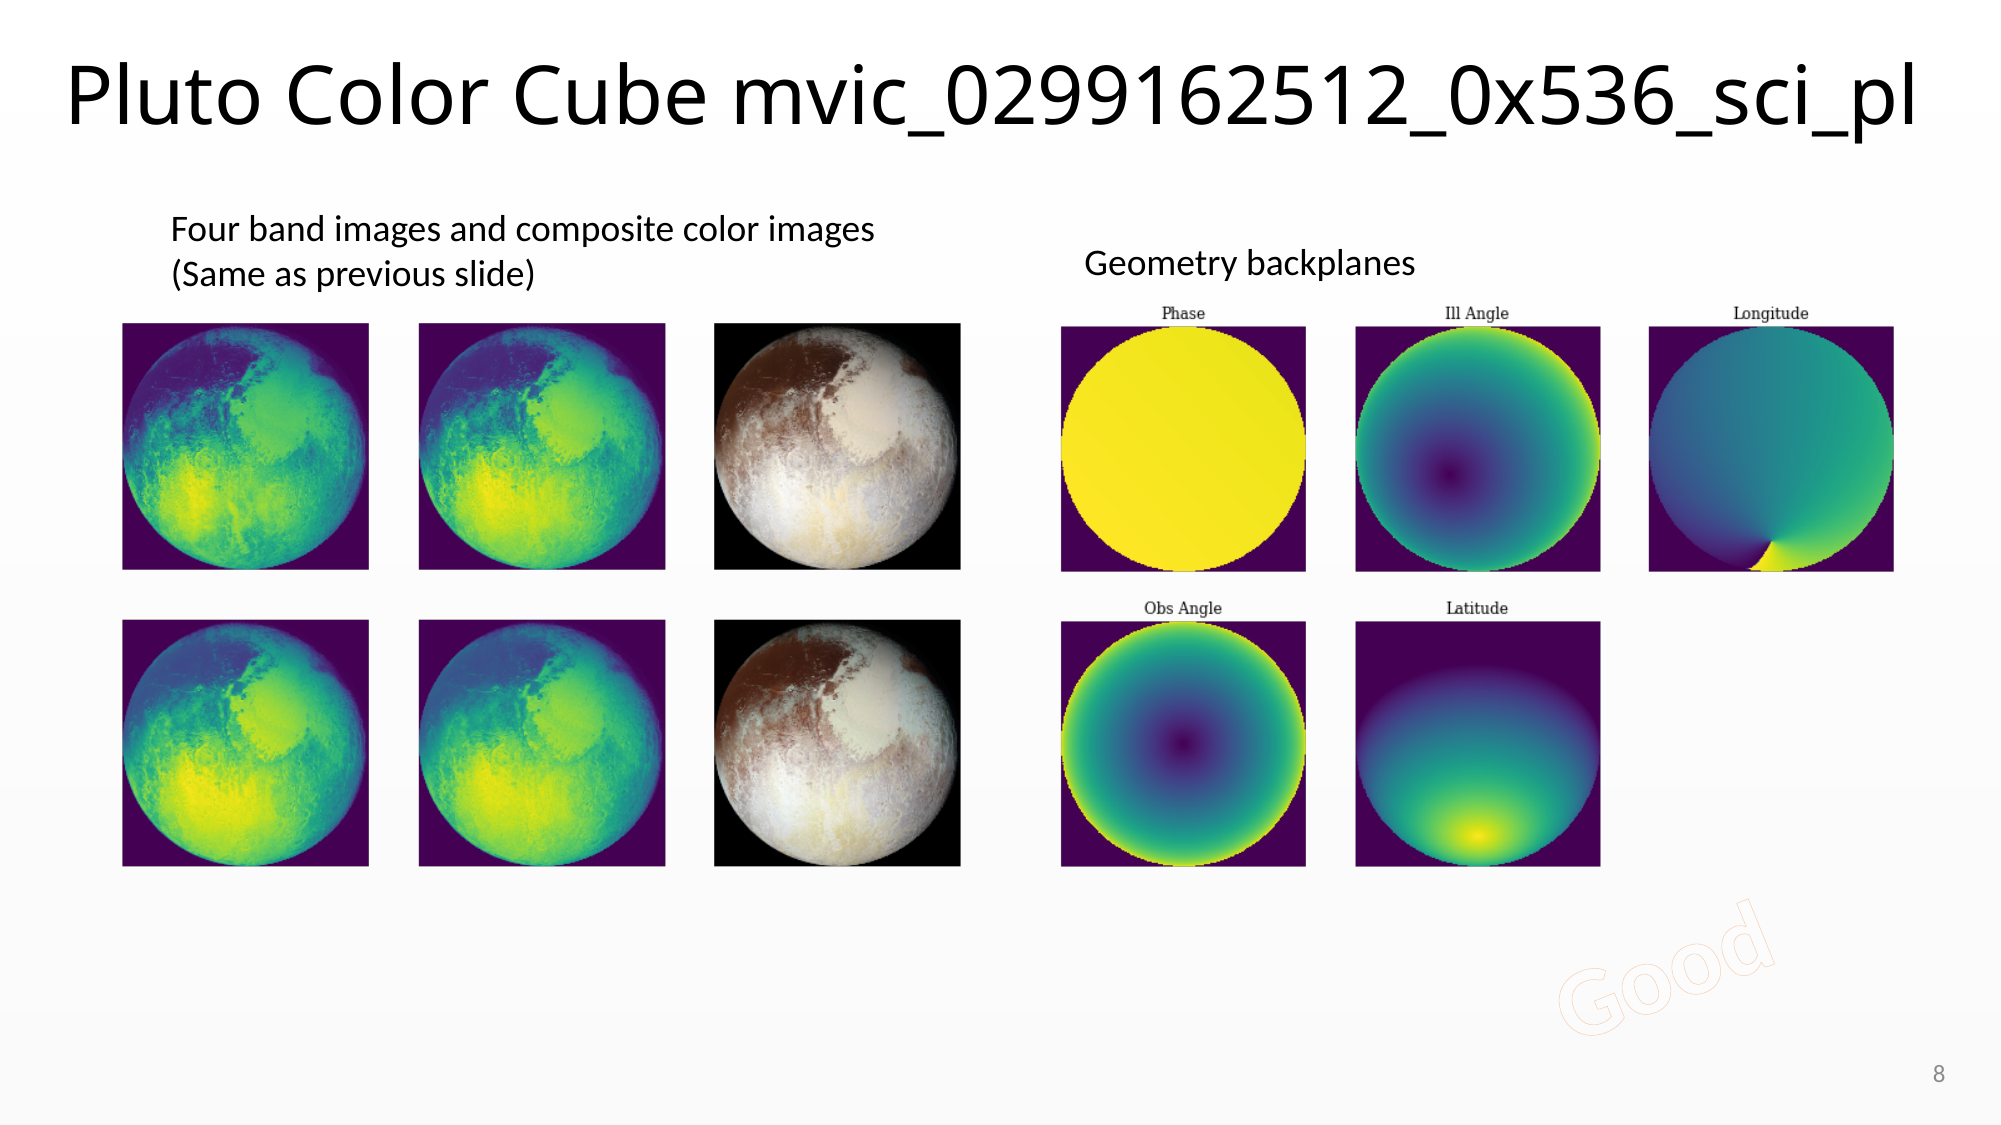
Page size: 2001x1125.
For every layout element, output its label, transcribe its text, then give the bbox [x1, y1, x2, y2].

picture [65, 302, 982, 904]
text_box Four band images and composite color images (Same as previous slide) [156, 196, 891, 302]
text_box Geometry backplanes [1069, 231, 1432, 291]
picture [1004, 298, 1915, 904]
title Pluto Color Cube mvic_0299162512_0x536_sci_pl [49, 41, 1961, 156]
slide_number 8 [1510, 1042, 1961, 1103]
text_box Good [1517, 904, 1805, 1042]
